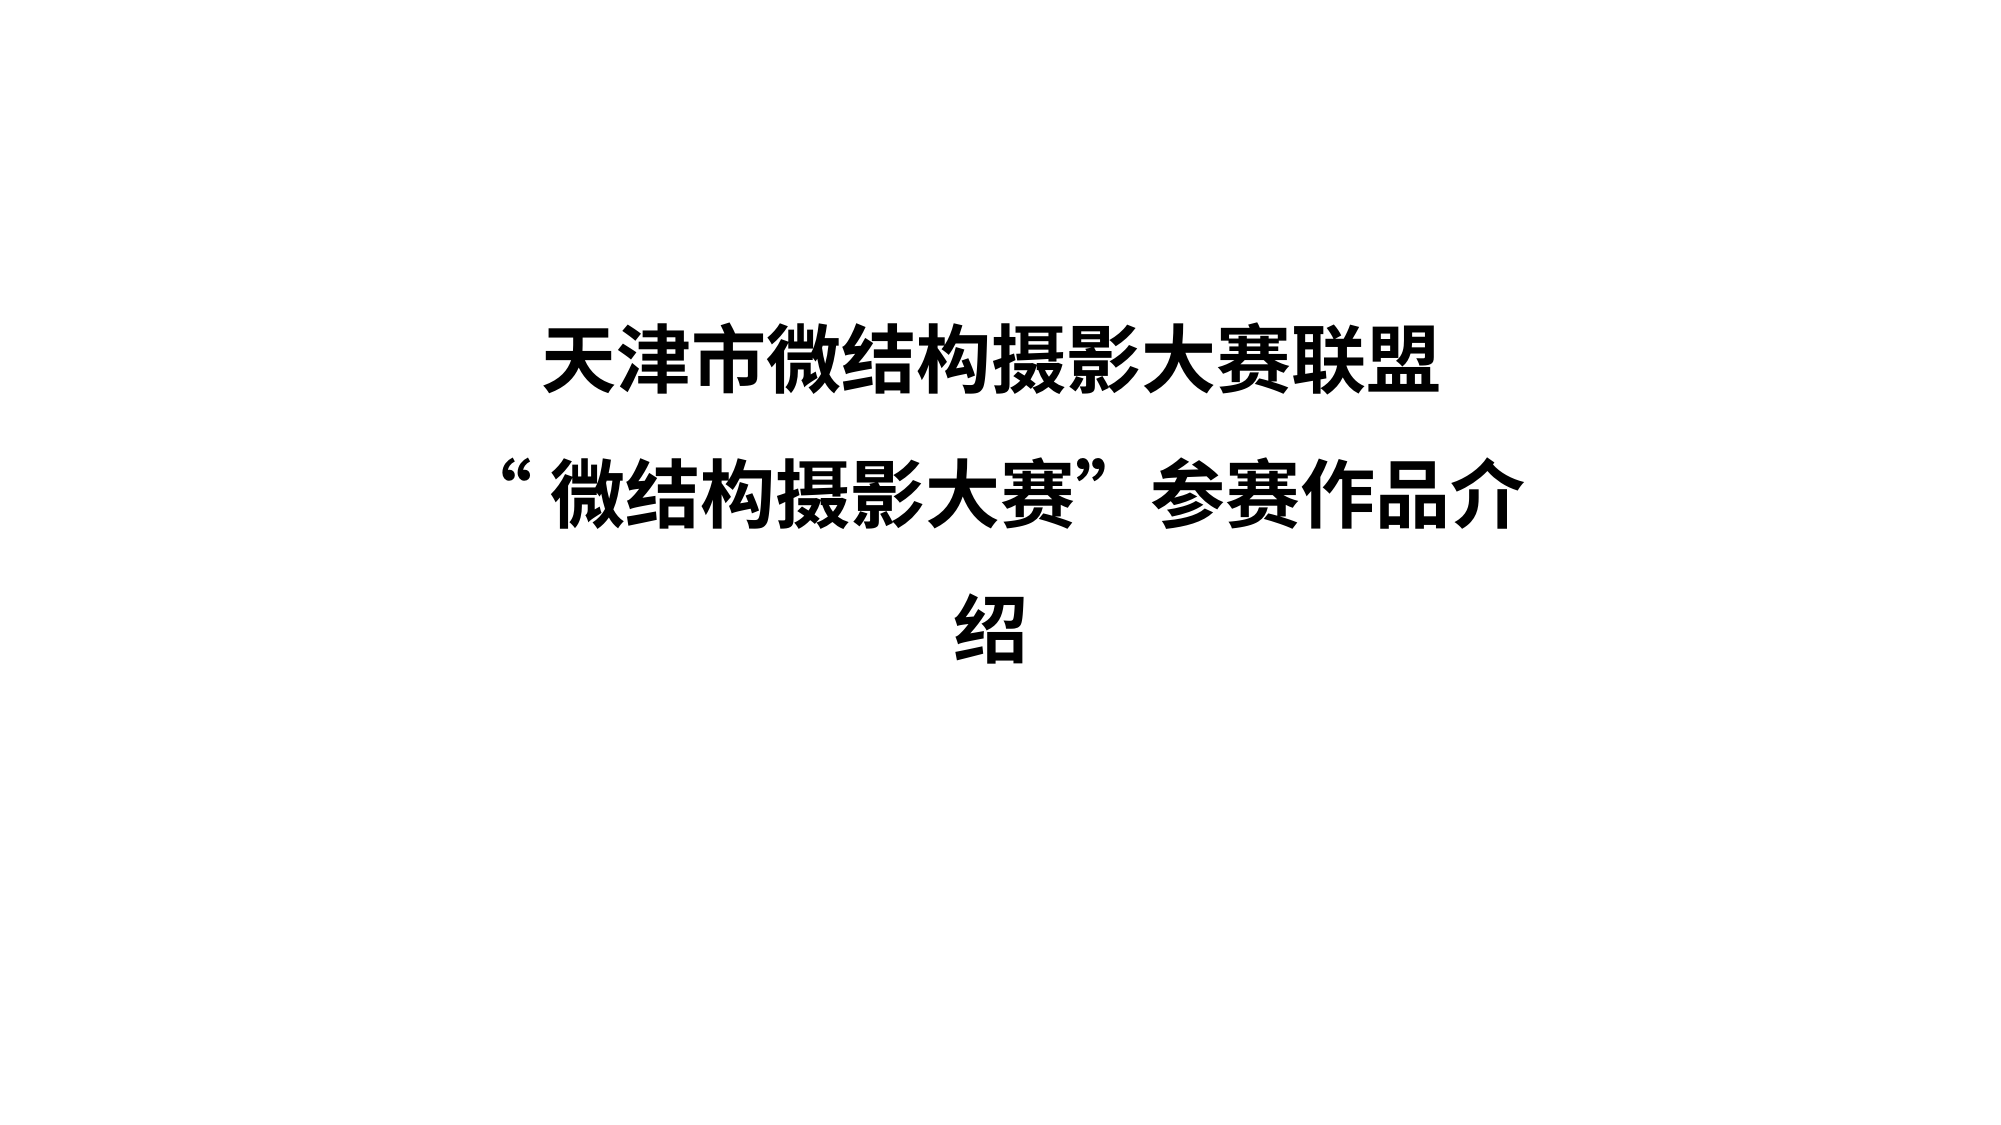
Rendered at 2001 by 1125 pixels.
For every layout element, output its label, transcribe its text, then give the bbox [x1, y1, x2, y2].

text_box 天津市微结构摄影大赛联盟 “微结构摄影大赛”参赛作品介绍 [433, 315, 1550, 624]
